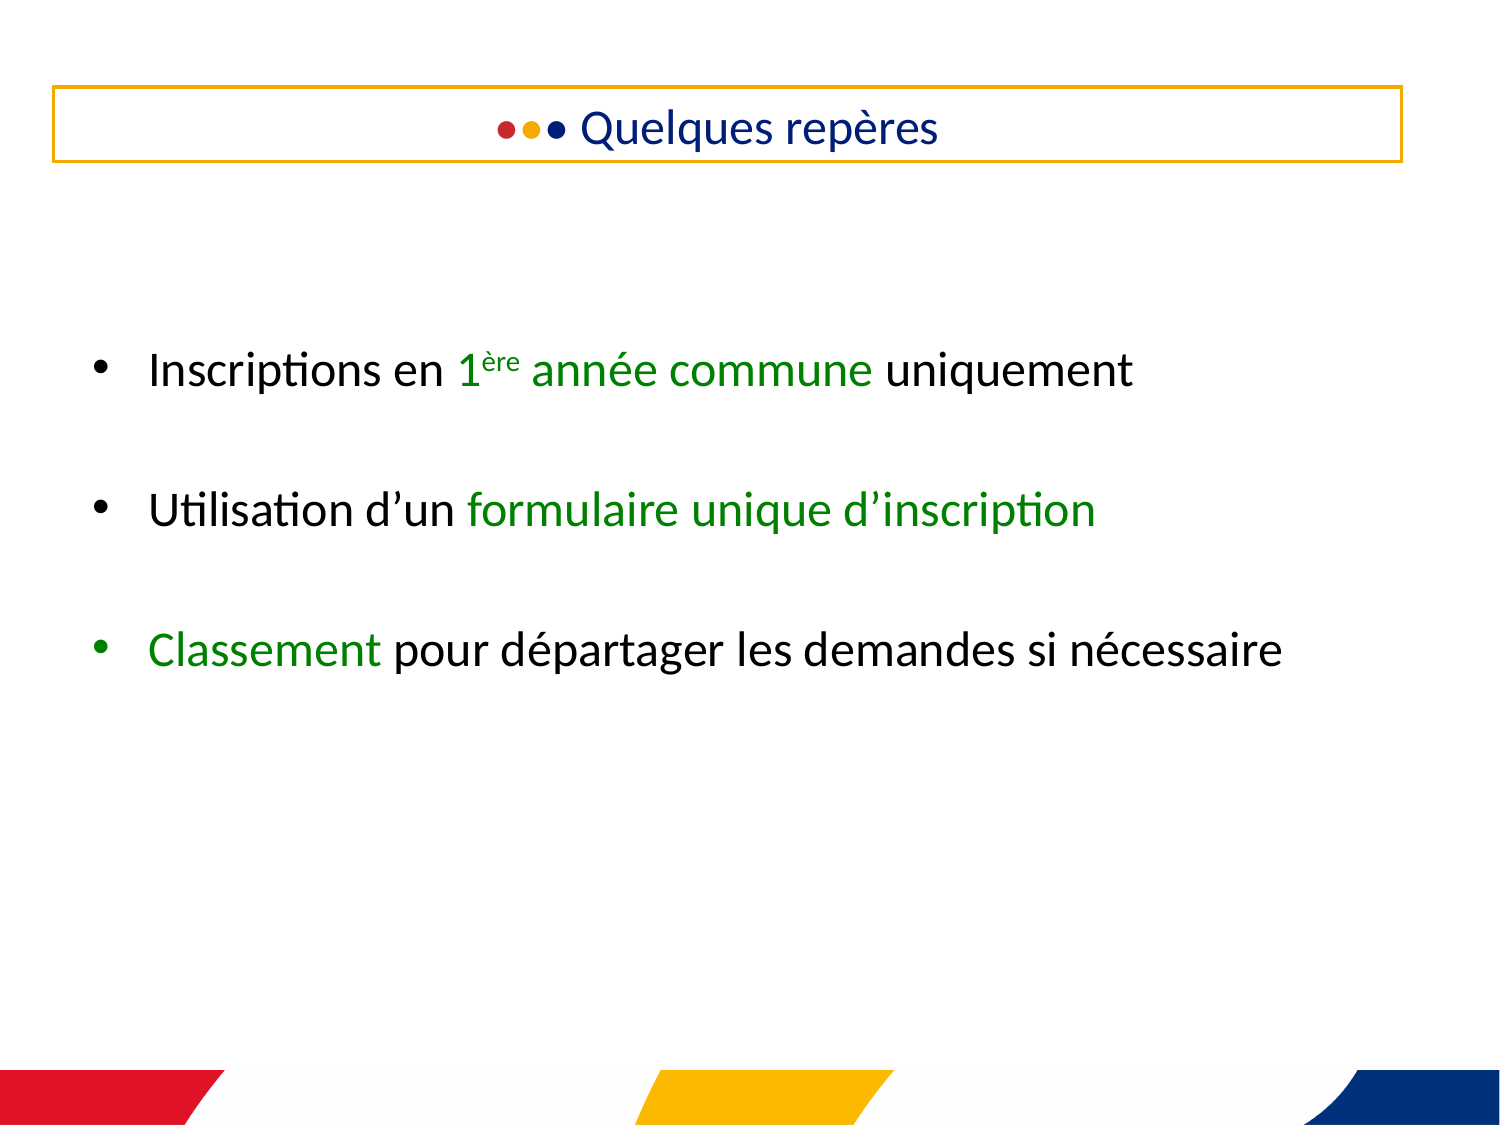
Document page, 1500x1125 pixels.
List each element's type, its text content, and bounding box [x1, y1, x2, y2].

text_box ••• Quelques repères [53, 86, 1402, 162]
picture [0, 1070, 1500, 1125]
list Inscriptions en 1ère année commune uniquement Utilisation d’un formulaire unique d’inscription Classement pour départager les demandes si nécessaire [77, 169, 1428, 1058]
